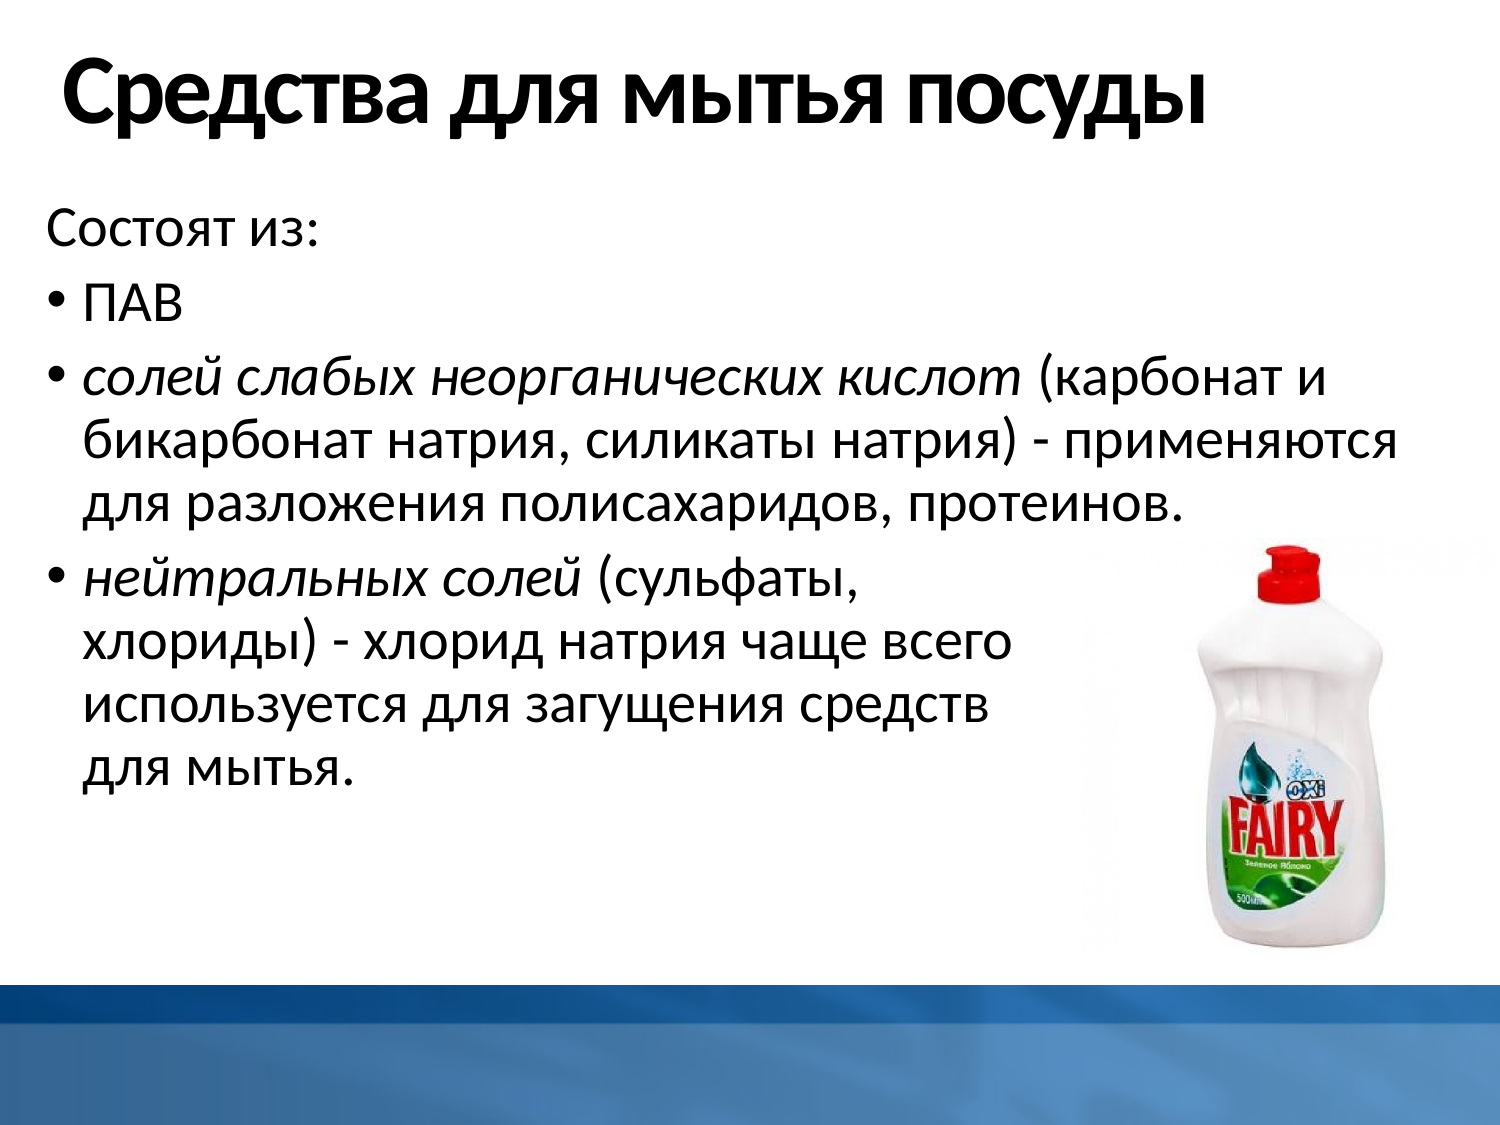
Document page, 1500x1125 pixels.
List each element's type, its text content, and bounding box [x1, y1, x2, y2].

picture [1081, 538, 1497, 954]
picture [0, 985, 1500, 1125]
title Средства для мытья посуды [62, 37, 1438, 196]
list Состоят из: ПАВ солей слабых неорганических кислот (карбонат и бикарбонат натрия, силикаты натрия) - применяются для разложения полисахаридов, протеинов. нейтральных солей (сульфаты, хлориды) - хлорид натрия чаще всего используется для загущения средств для мытья. [17, 196, 1459, 812]
